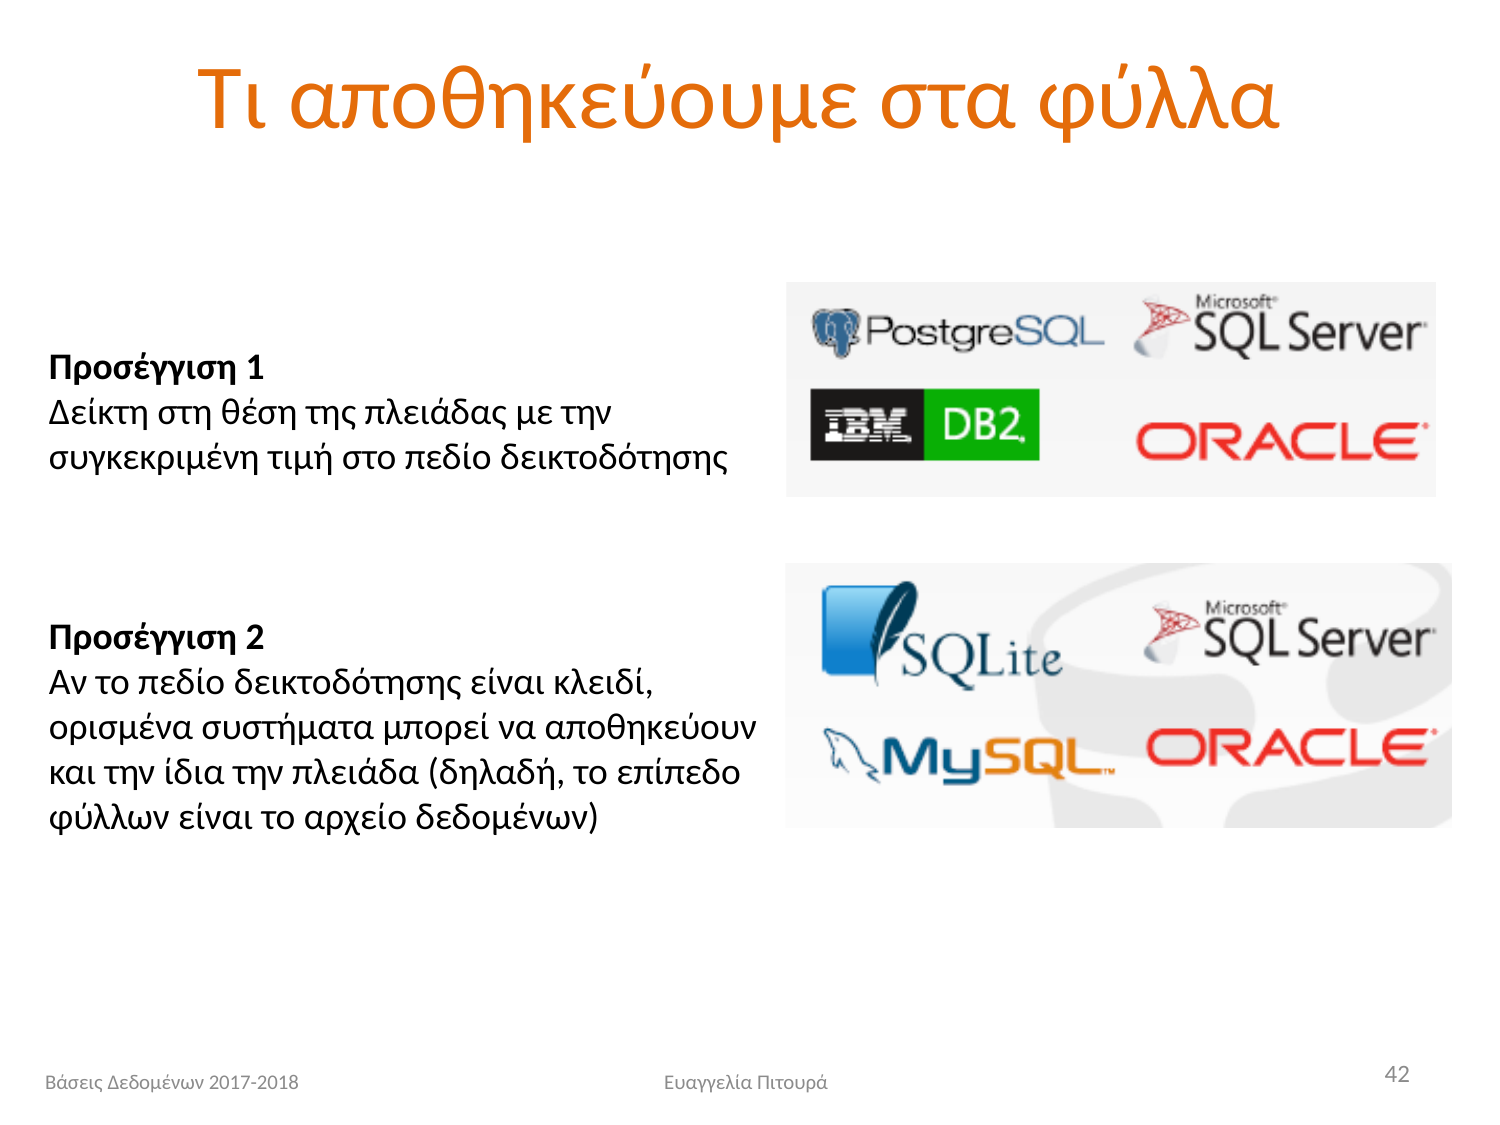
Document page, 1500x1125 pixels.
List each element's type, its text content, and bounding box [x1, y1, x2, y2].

picture [786, 282, 1437, 498]
slide_number 42 [1074, 1042, 1425, 1103]
slide_number Βάσεις Δεδομένων 2017-2018 [30, 1051, 381, 1112]
text_box Προσέγγιση 1 Δείκτη στη θέση της πλειάδας με την συγκεκριμένη τιμή στο πεδίο δεικτοδότησης Προσέγγιση 2 Αν το πεδίο δεικτοδότησης είναι κλειδί, ορισμένα συστήματα μπορεί να αποθηκεύουν και την ίδια την πλειάδα (δηλαδή, το επίπεδο φύλλων είναι το αρχείο δεδομένων) [34, 289, 802, 980]
footer Ευαγγελία Πιτουρά [508, 1051, 984, 1112]
picture [785, 563, 1453, 828]
text_box Τι αποθηκεύουμε στα φύλλα [64, 29, 1415, 217]
